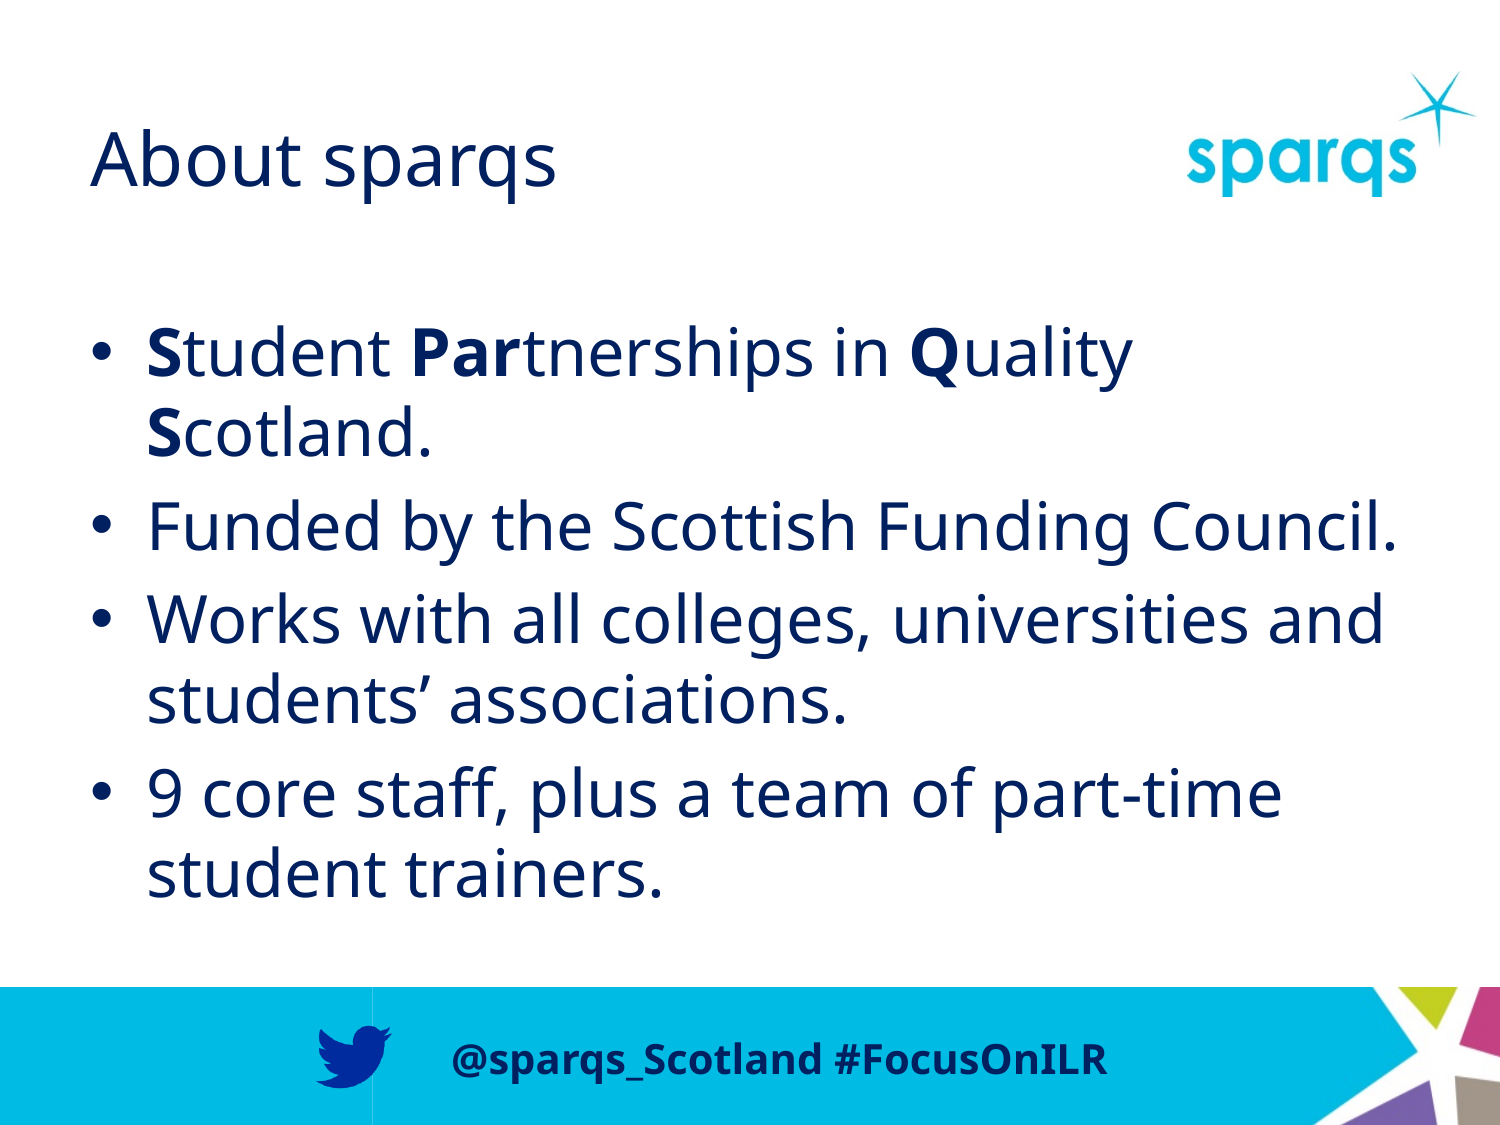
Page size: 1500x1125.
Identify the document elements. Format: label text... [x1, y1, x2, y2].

picture [1187, 71, 1477, 197]
title About sparqs [75, 45, 1164, 268]
list Student Partnerships in Quality Scotland. Funded by the Scottish Funding Council. Works with all colleges, universities and students’ associations. 9 core staff, plus a team of part-time student trainers. [75, 302, 1425, 965]
picture [0, 987, 1500, 1125]
